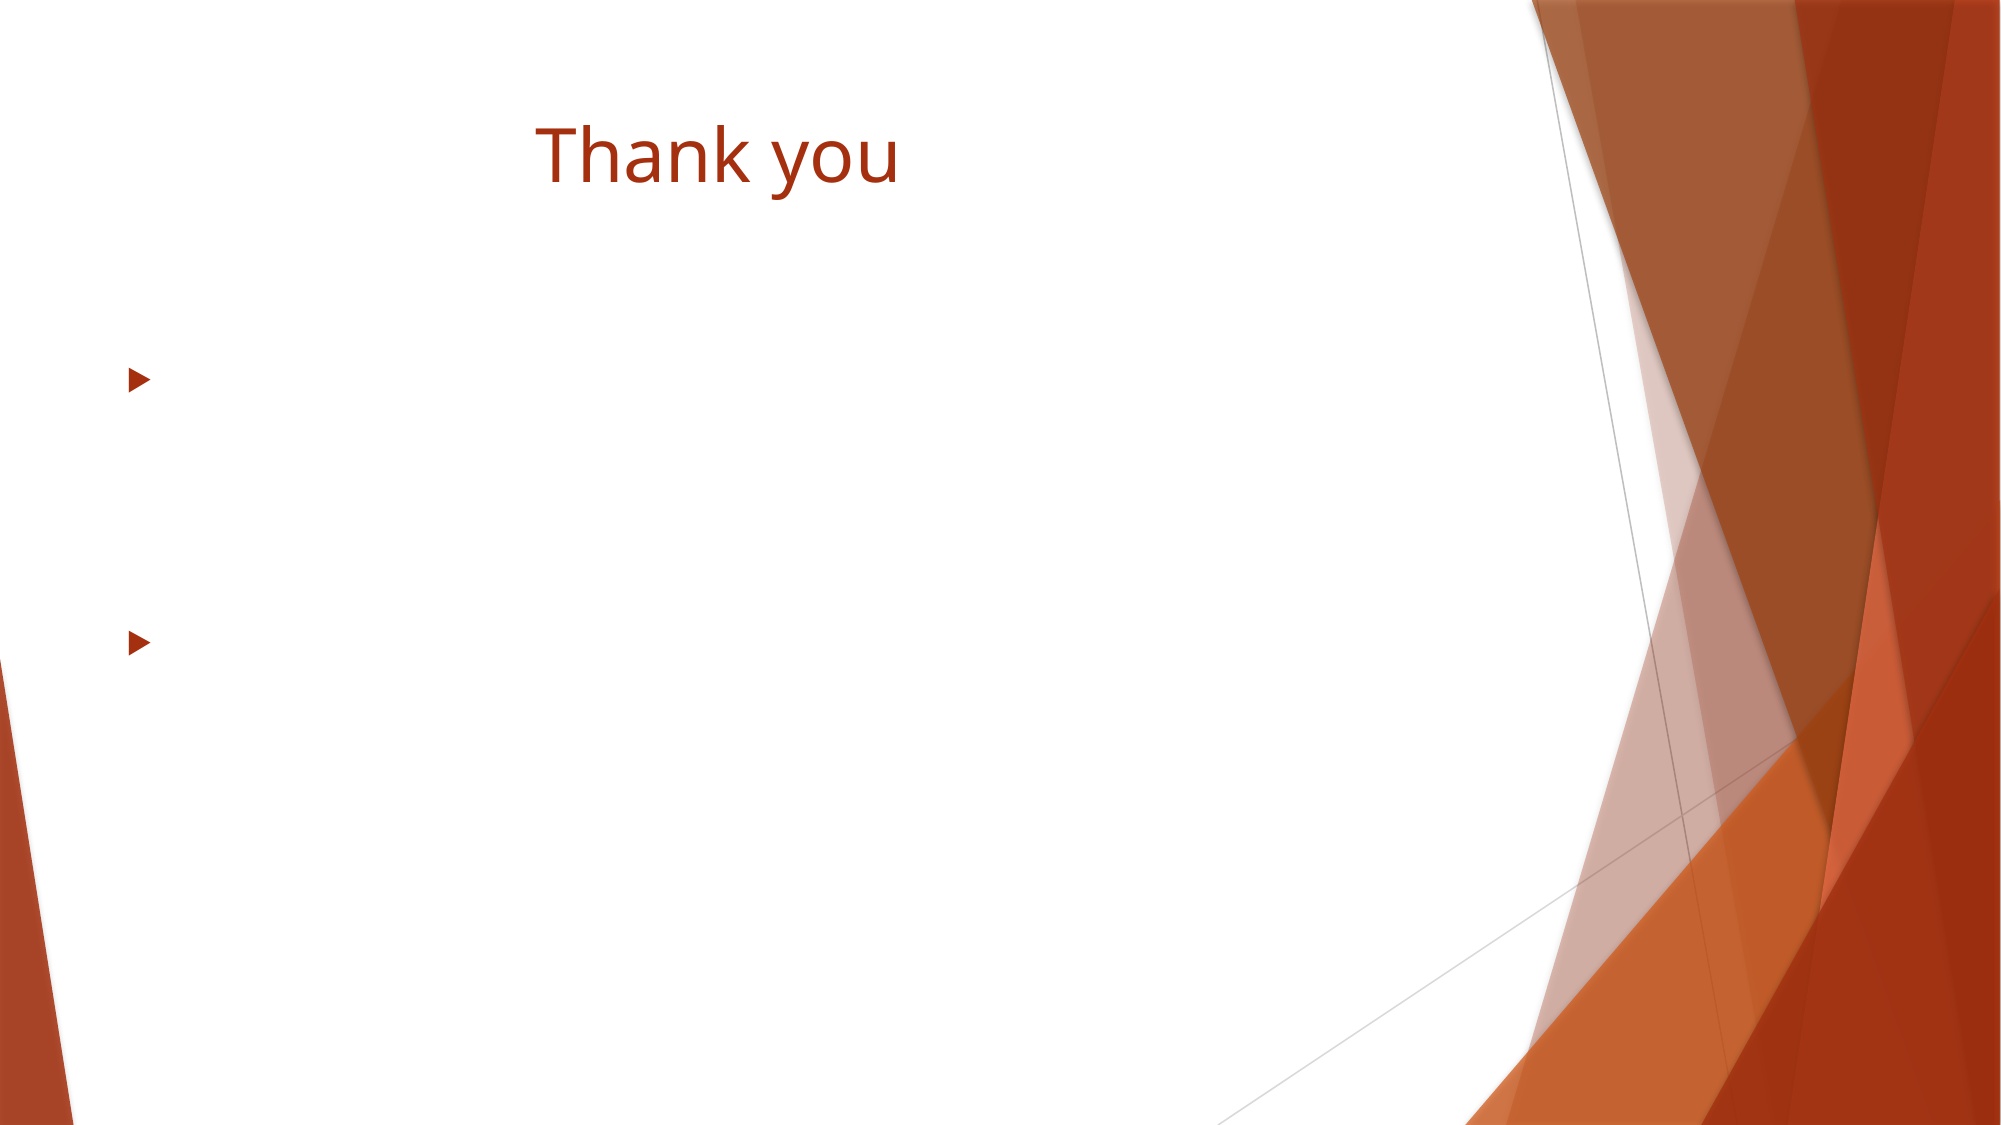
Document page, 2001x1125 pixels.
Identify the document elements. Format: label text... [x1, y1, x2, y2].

list [111, 354, 1522, 992]
title Thank you [111, 99, 1522, 317]
